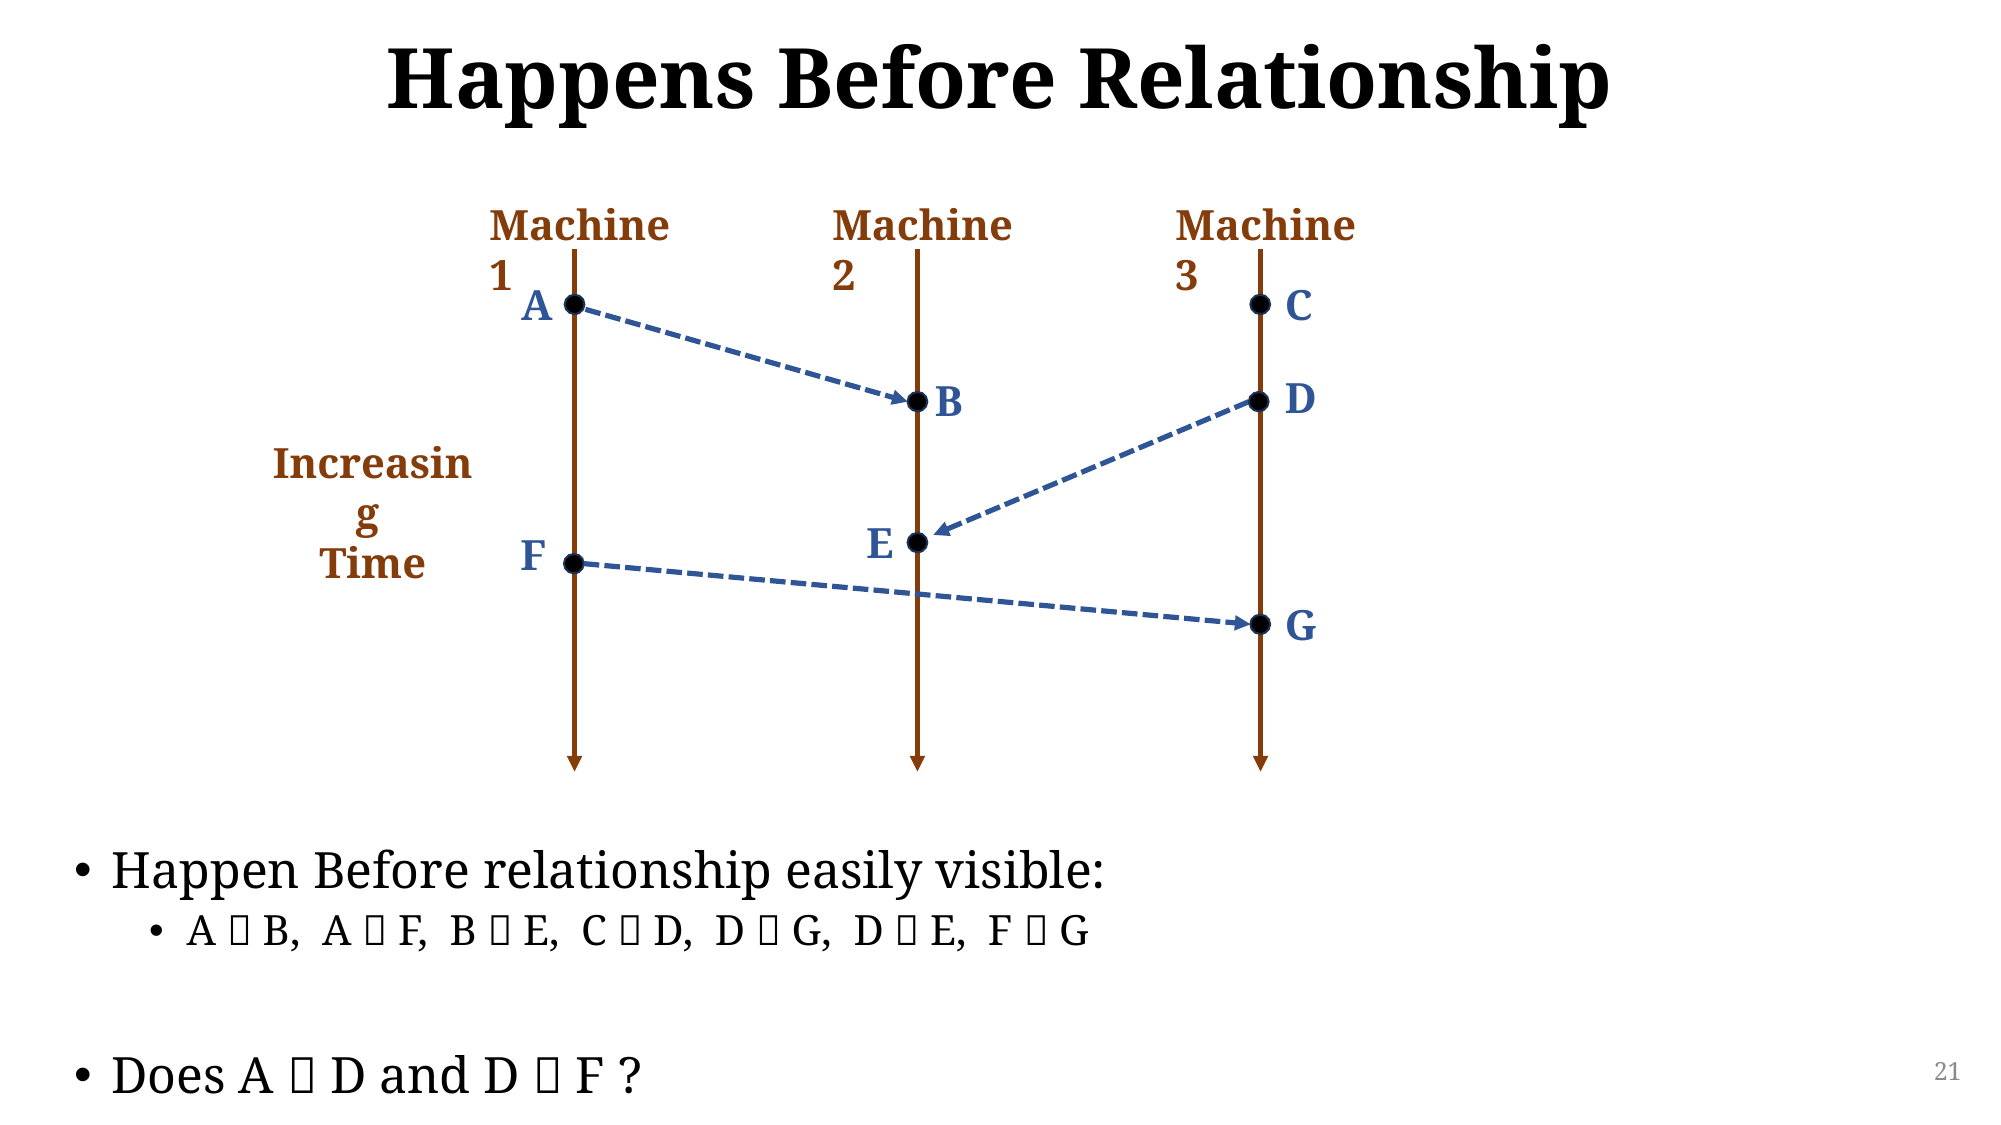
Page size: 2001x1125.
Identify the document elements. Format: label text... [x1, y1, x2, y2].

text_box Machine 2 [817, 191, 1046, 307]
text_box [1261, 293, 1272, 315]
text_box [1261, 391, 1270, 413]
text_box Increasing Time [253, 429, 492, 595]
text_box G [1270, 591, 1330, 657]
text_box [1249, 293, 1260, 316]
text_box Machine 1 [474, 191, 703, 307]
text_box A [506, 271, 566, 337]
text_box F [505, 521, 566, 587]
text_box [1247, 390, 1260, 413]
list Happen Before relationship easily visible: A  B, A  F, B  E, C  D, D  G, D  E, F  G Does A  D and D  F ? [59, 837, 1863, 1100]
text_box [566, 552, 574, 575]
text_box [566, 293, 574, 315]
text_box [918, 531, 929, 554]
text_box [1261, 613, 1270, 635]
text_box [575, 553, 585, 575]
text_box B [920, 367, 980, 433]
text_box Machine 3 [1160, 191, 1389, 307]
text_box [585, 309, 908, 402]
text_box [912, 531, 917, 554]
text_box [583, 563, 1251, 625]
title Happens Before Relationship [137, 0, 1863, 163]
slide_number 21 [1526, 1042, 1977, 1103]
text_box C [1270, 307, 1330, 337]
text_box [933, 401, 1249, 535]
text_box [1249, 613, 1260, 635]
text_box [906, 391, 917, 413]
text_box E [851, 509, 912, 563]
text_box [575, 293, 586, 316]
text_box D [1270, 364, 1330, 429]
